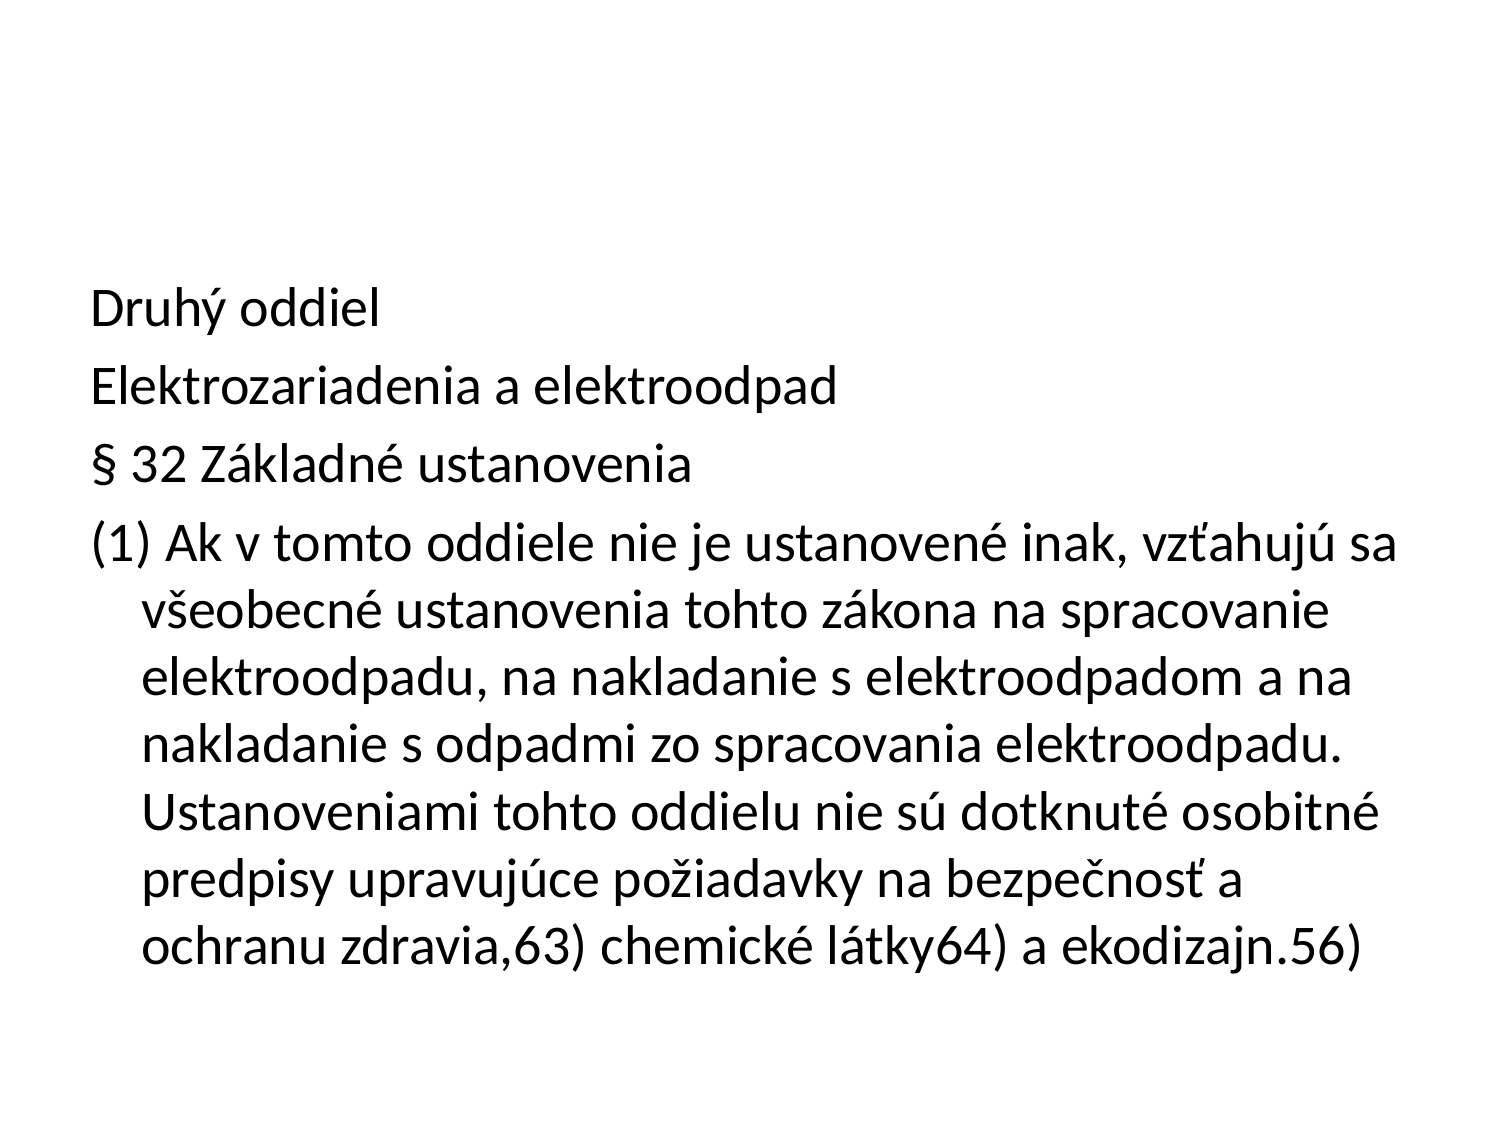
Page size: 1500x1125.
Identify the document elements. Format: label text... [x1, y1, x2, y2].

list Druhý oddiel Elektrozariadenia a elektroodpad § 32 Základné ustanovenia (1) Ak v tomto oddiele nie je ustanovené inak, vzťahujú sa všeobecné ustanovenia tohto zákona na spracovanie elektroodpadu, na nakladanie s elektroodpadom a na nakladanie s odpadmi zo spracovania elektroodpadu. Ustanoveniami tohto oddielu nie sú dotknuté osobitné predpisy upravujúce požiadavky na bezpečnosť a ochranu zdravia,63) chemické látky64) a ekodizajn.56) [75, 262, 1425, 1005]
